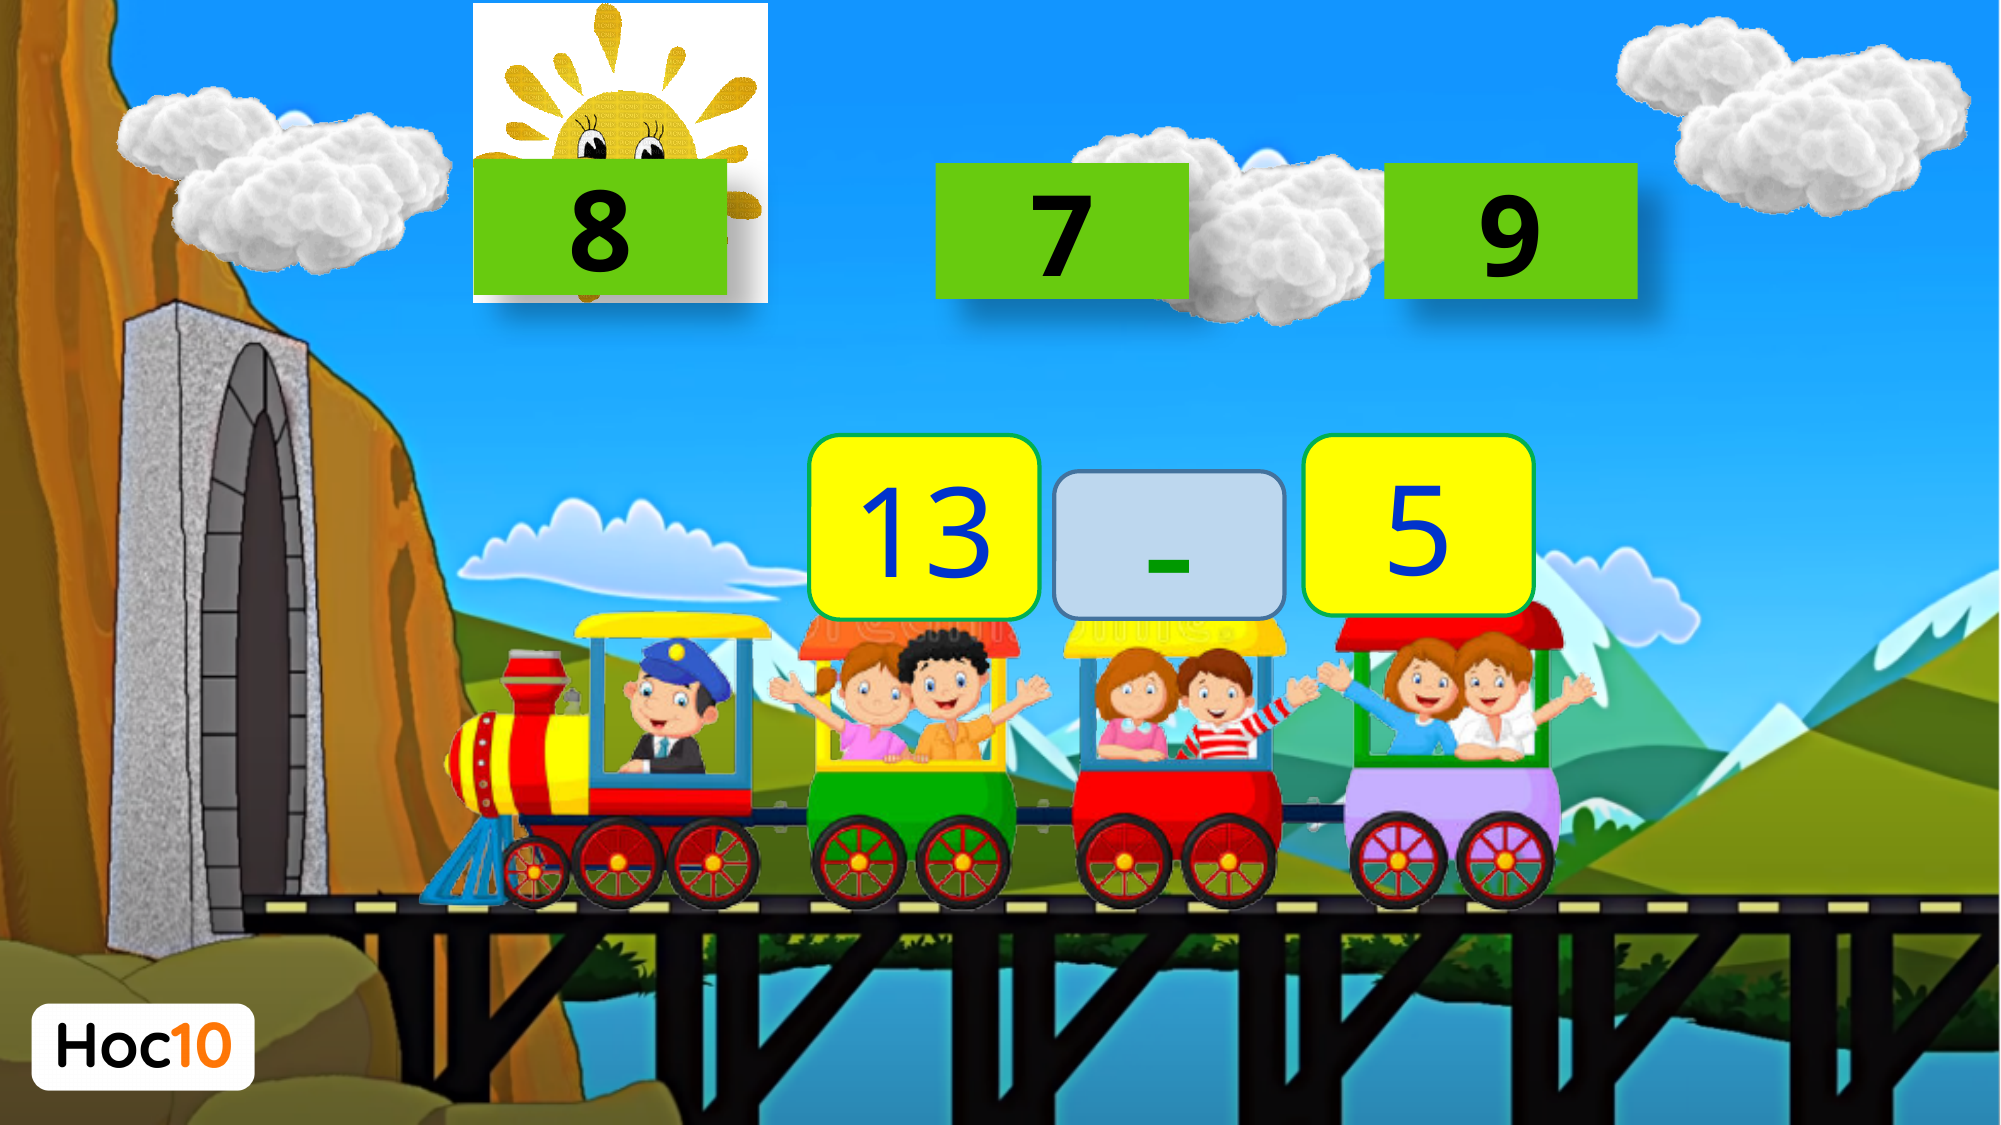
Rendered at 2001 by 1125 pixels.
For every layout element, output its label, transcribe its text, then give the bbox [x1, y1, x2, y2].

picture [0, 0, 2001, 1125]
text_box 7 [935, 163, 1034, 299]
text_box 9 [1447, 163, 1638, 299]
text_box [418, 434, 1597, 933]
